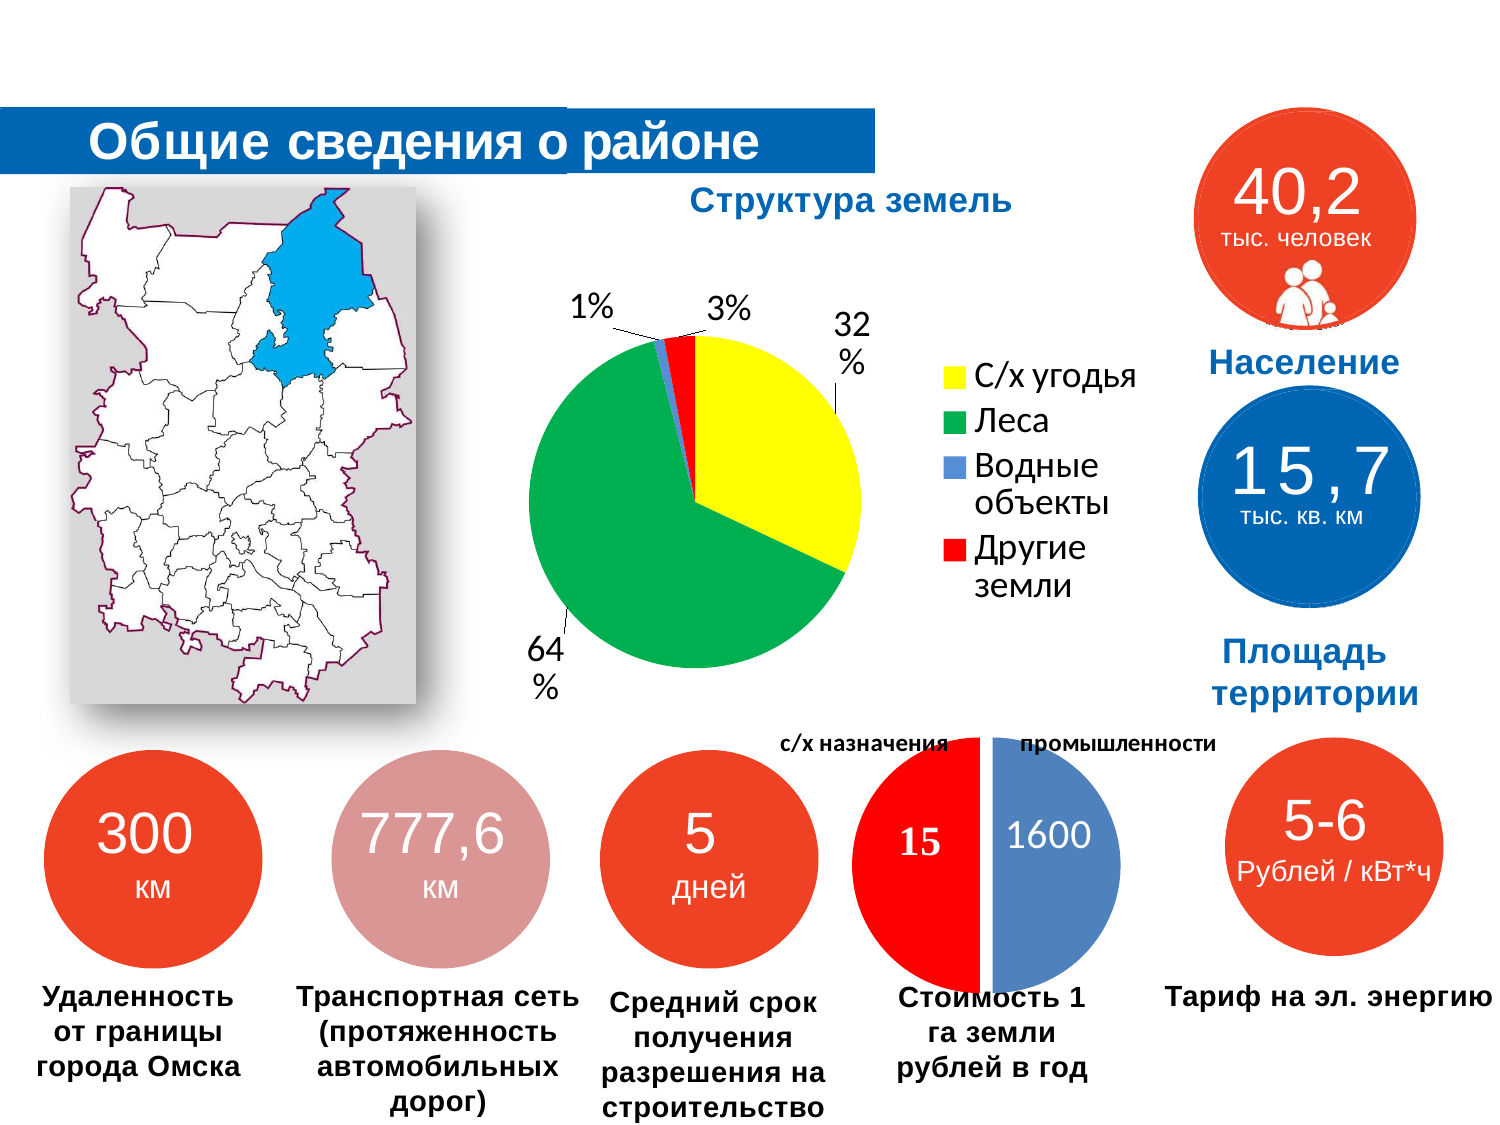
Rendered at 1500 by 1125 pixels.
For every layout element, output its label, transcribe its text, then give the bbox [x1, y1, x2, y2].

text_box [1268, 318, 1342, 325]
text_box [1198, 146, 1412, 318]
chart [466, 241, 1162, 724]
text_box Население [1167, 337, 1454, 382]
text_box тыс. человек [1218, 219, 1375, 252]
text_box Структура земель [687, 174, 1017, 220]
chart [750, 725, 1223, 1006]
text_box [1325, 602, 1349, 608]
text_box [1320, 324, 1344, 330]
text_box Тариф на эл. энергию [1225, 975, 1500, 1012]
text_box 5 дней [600, 750, 745, 969]
text_box [566, 108, 875, 174]
text_box [1203, 446, 1416, 596]
text_box Площадь территории [1179, 625, 1430, 713]
text_box [1197, 385, 1421, 609]
text_box 5-6 Рублей / кВт*ч [1227, 737, 1444, 956]
text_box [1272, 596, 1346, 603]
text_box тыс. кв. км [1222, 497, 1380, 530]
text_box [1266, 260, 1344, 318]
text_box Удаленность от границы города Омска [24, 975, 250, 1082]
text_box 300 км [43, 753, 263, 969]
text_box [1233, 390, 1386, 423]
text_box [1270, 602, 1293, 608]
text_box Стоимость 1 га земли рублей в год [878, 1014, 1104, 1084]
text_box [1266, 324, 1290, 330]
text_box [1229, 112, 1381, 145]
text_box Средний срок получения разрешения на строительство [562, 981, 863, 1124]
text_box [1193, 107, 1417, 330]
text_box 777,6 км [331, 750, 550, 969]
text_box 15,7 [1216, 423, 1405, 509]
text_box [2, 109, 98, 172]
text_box [1266, 330, 1344, 337]
text_box Общие сведения о районе [86, 105, 863, 171]
picture [70, 187, 416, 704]
text_box 40,2 [1212, 145, 1382, 228]
text_box Транспортная сеть (протяженность автомобильных дорог) [287, 975, 588, 1117]
